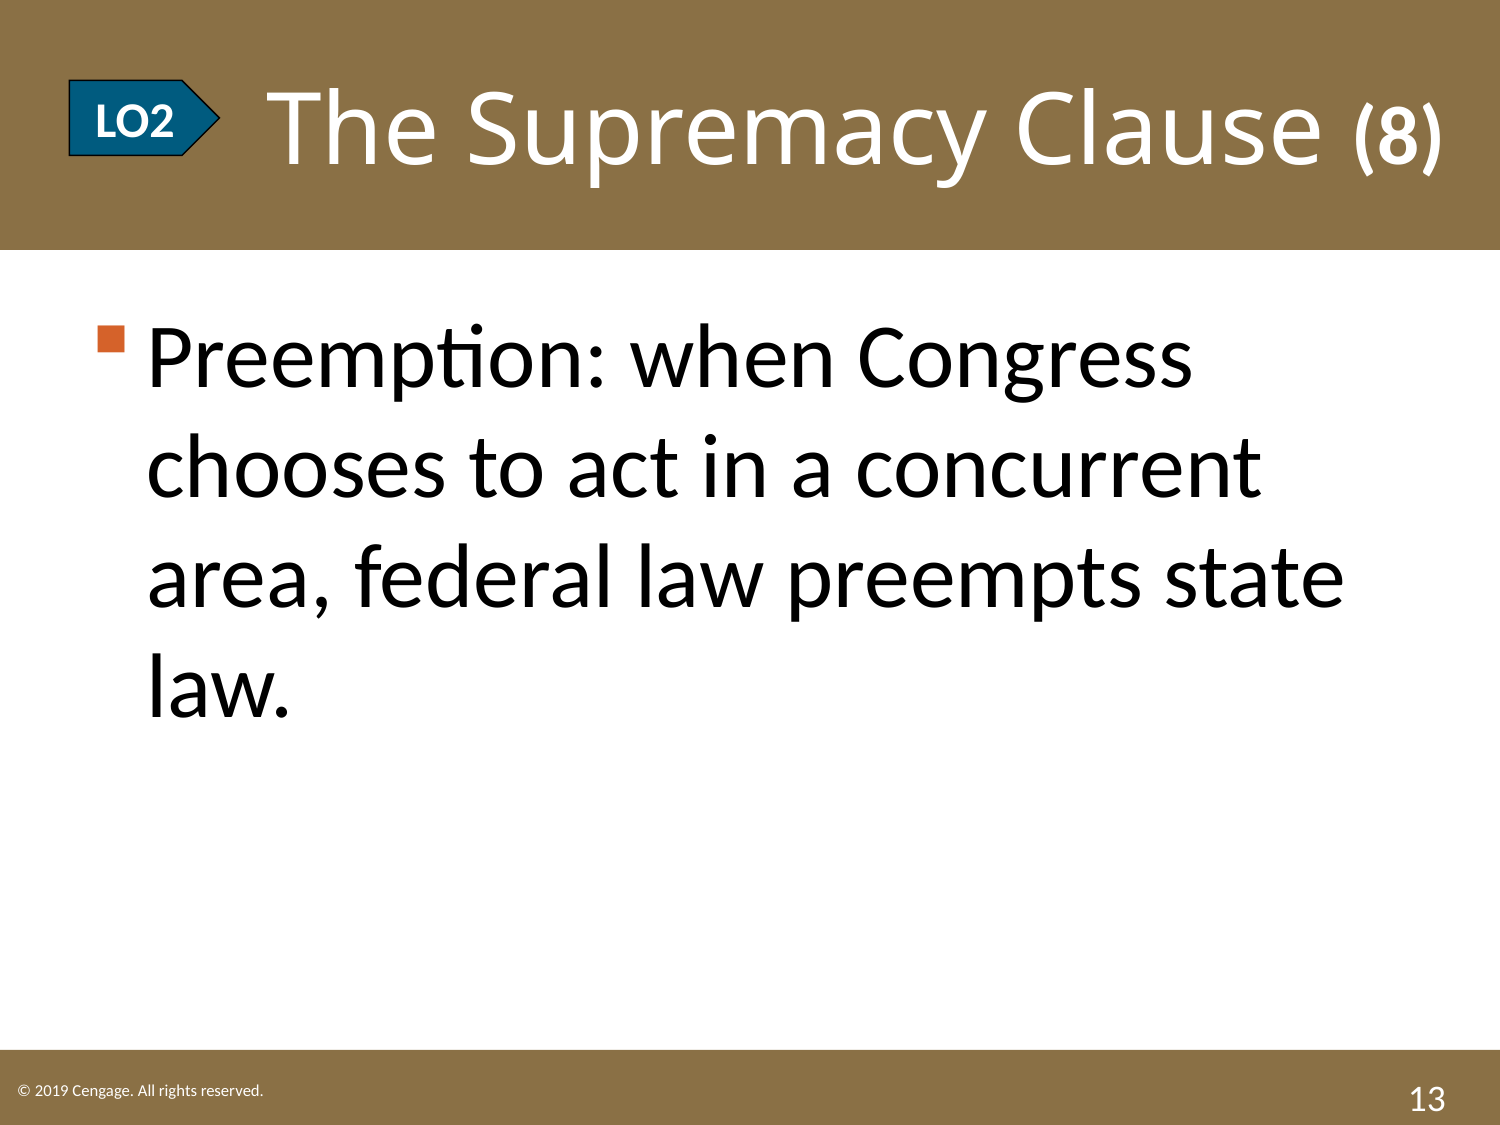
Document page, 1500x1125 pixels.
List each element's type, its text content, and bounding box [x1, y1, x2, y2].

text_box LO2 [69, 80, 220, 156]
title LO2 The Supremacy Clause (8) [0, 0, 1500, 251]
slide_number 13 [1110, 1074, 1461, 1119]
list Preemption: when Congress chooses to act in a concurrent area, federal law preempts state law. [75, 287, 1463, 1031]
